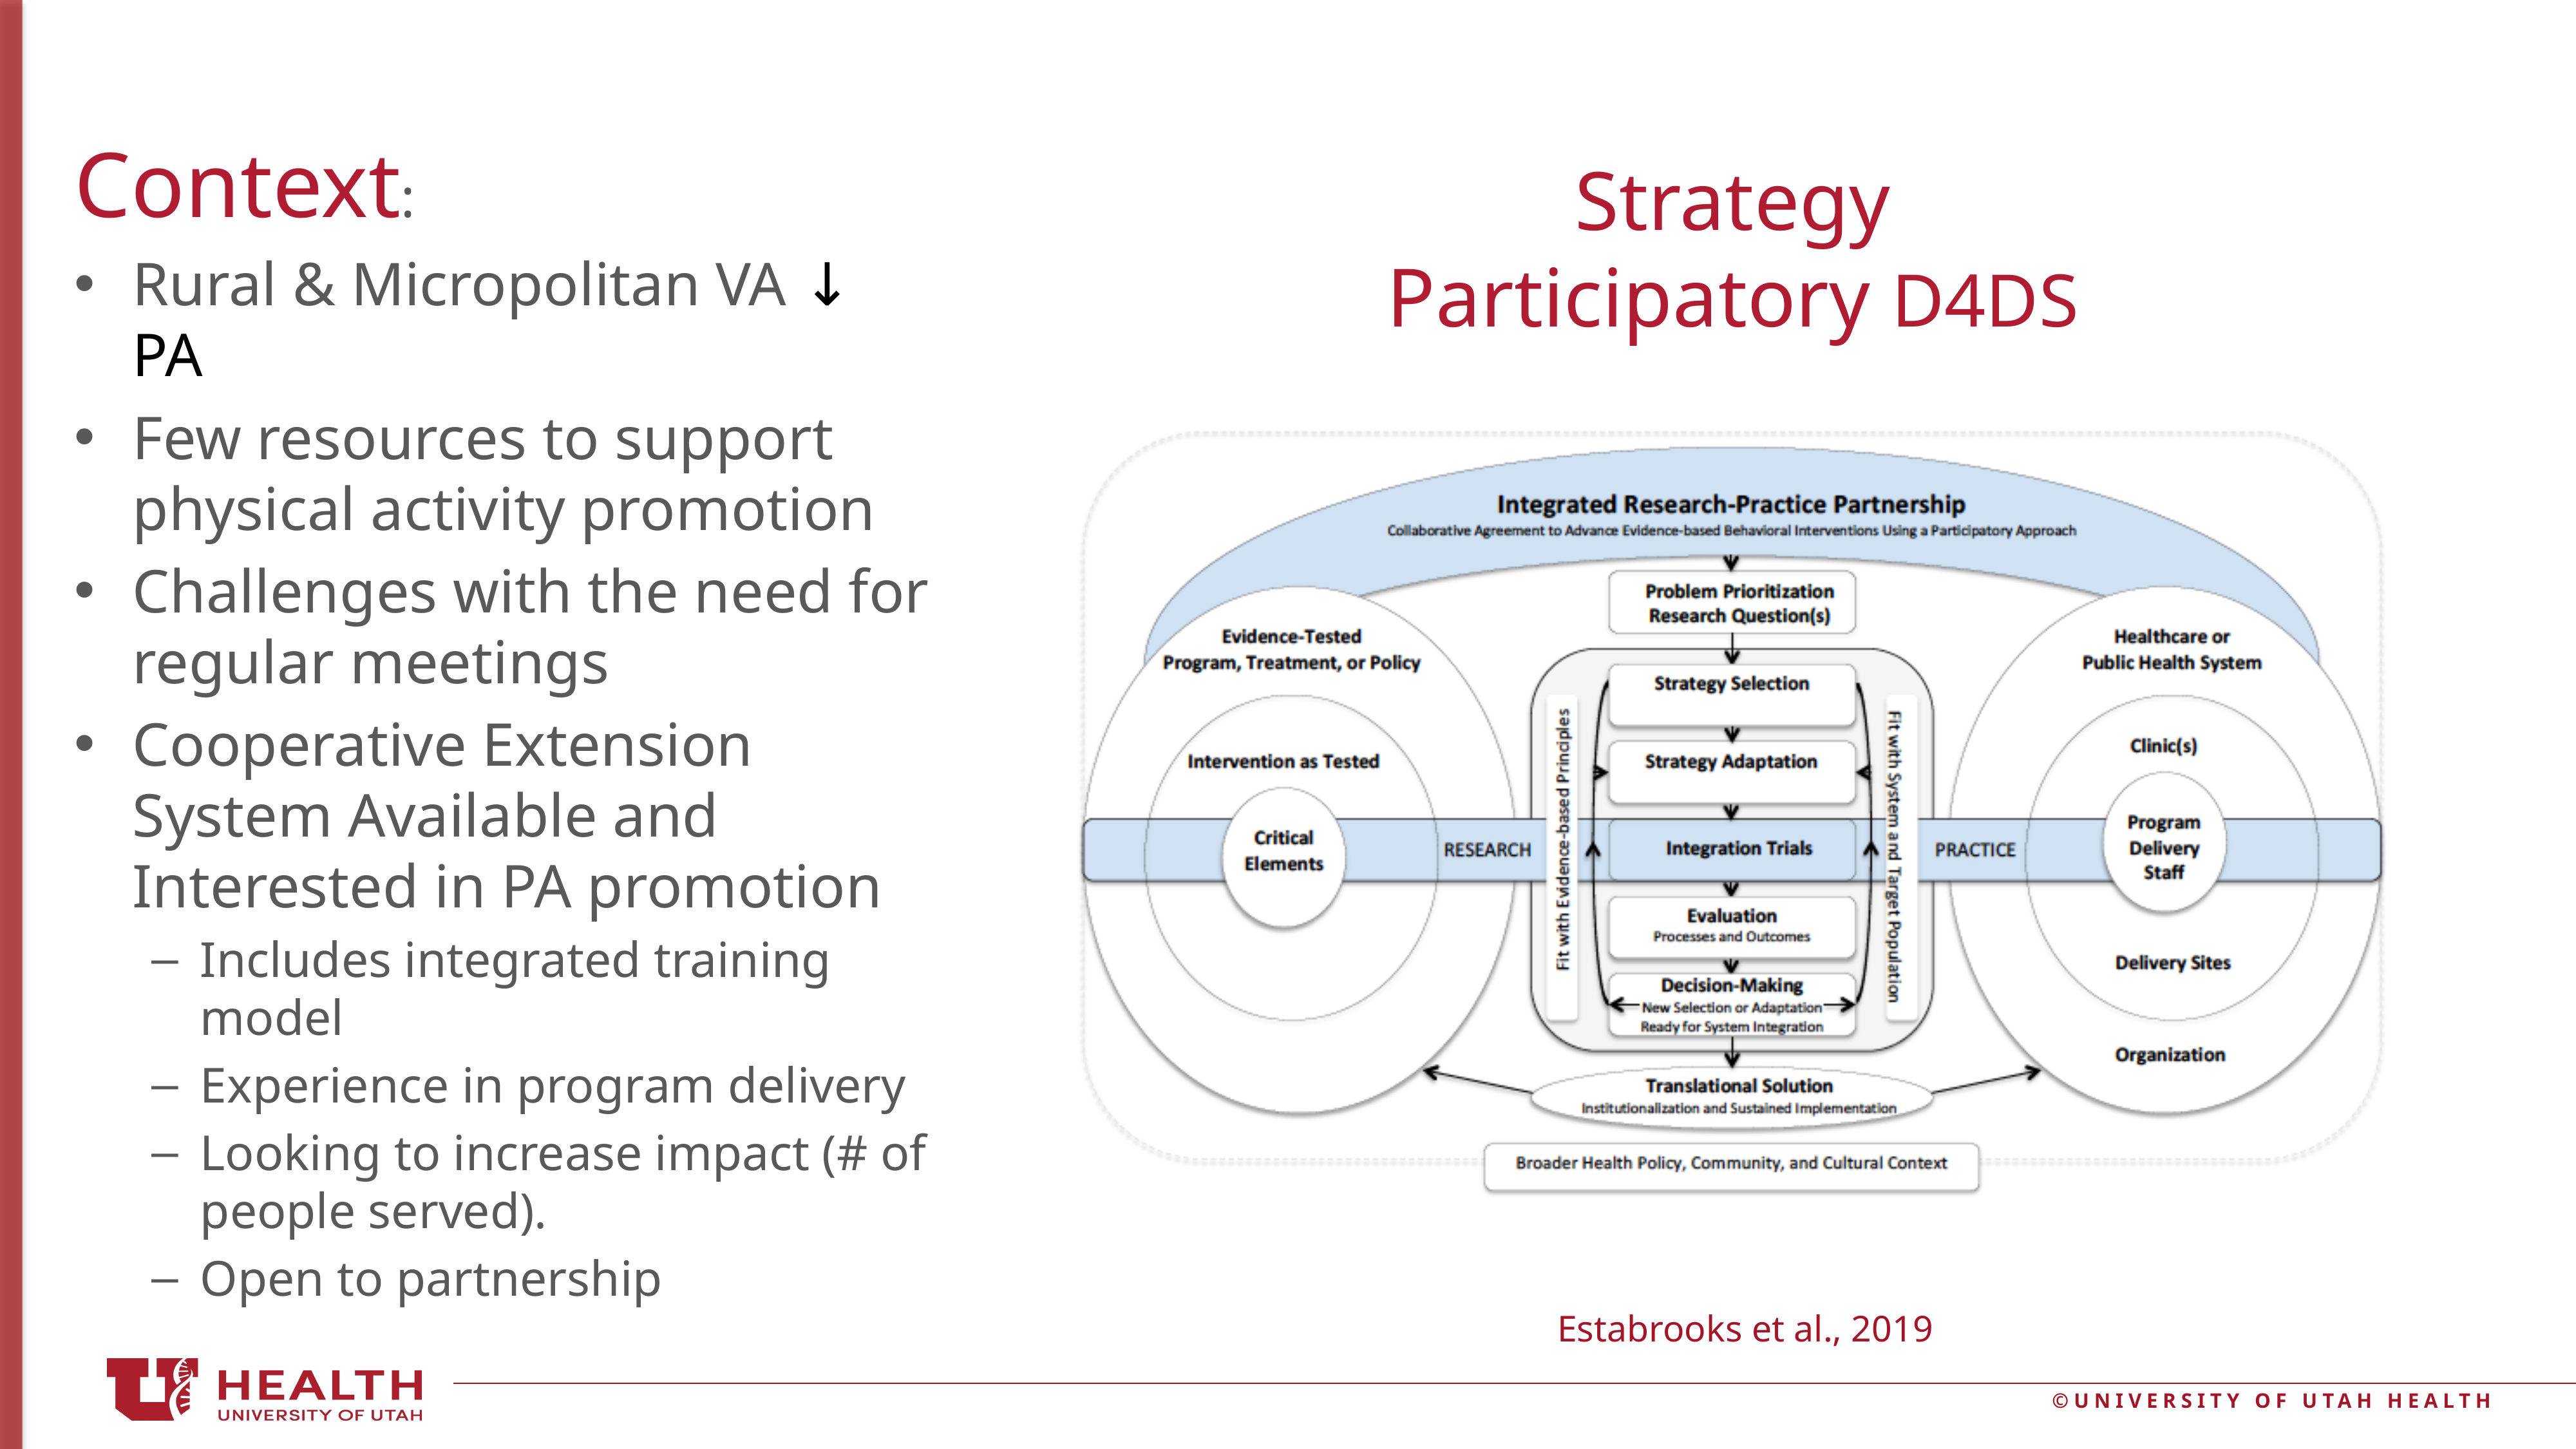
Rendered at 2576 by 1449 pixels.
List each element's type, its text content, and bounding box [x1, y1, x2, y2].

title Strategy Participatory D4DS [954, 144, 2511, 261]
text_box Context: Rural & Micropolitan VA ↓ PA Few resources to support physical activity promotion Challenges with the need for regular meetings Cooperative Extension System Available and Interested in PA promotion Includes integrated training model Experience in program delivery Looking to increase impact (# of people served). Open to partnership [65, 123, 948, 949]
picture [1054, 423, 2412, 1223]
list Estabrooks et al., 2019 [1548, 1301, 2576, 1367]
picture [107, 1358, 422, 1421]
